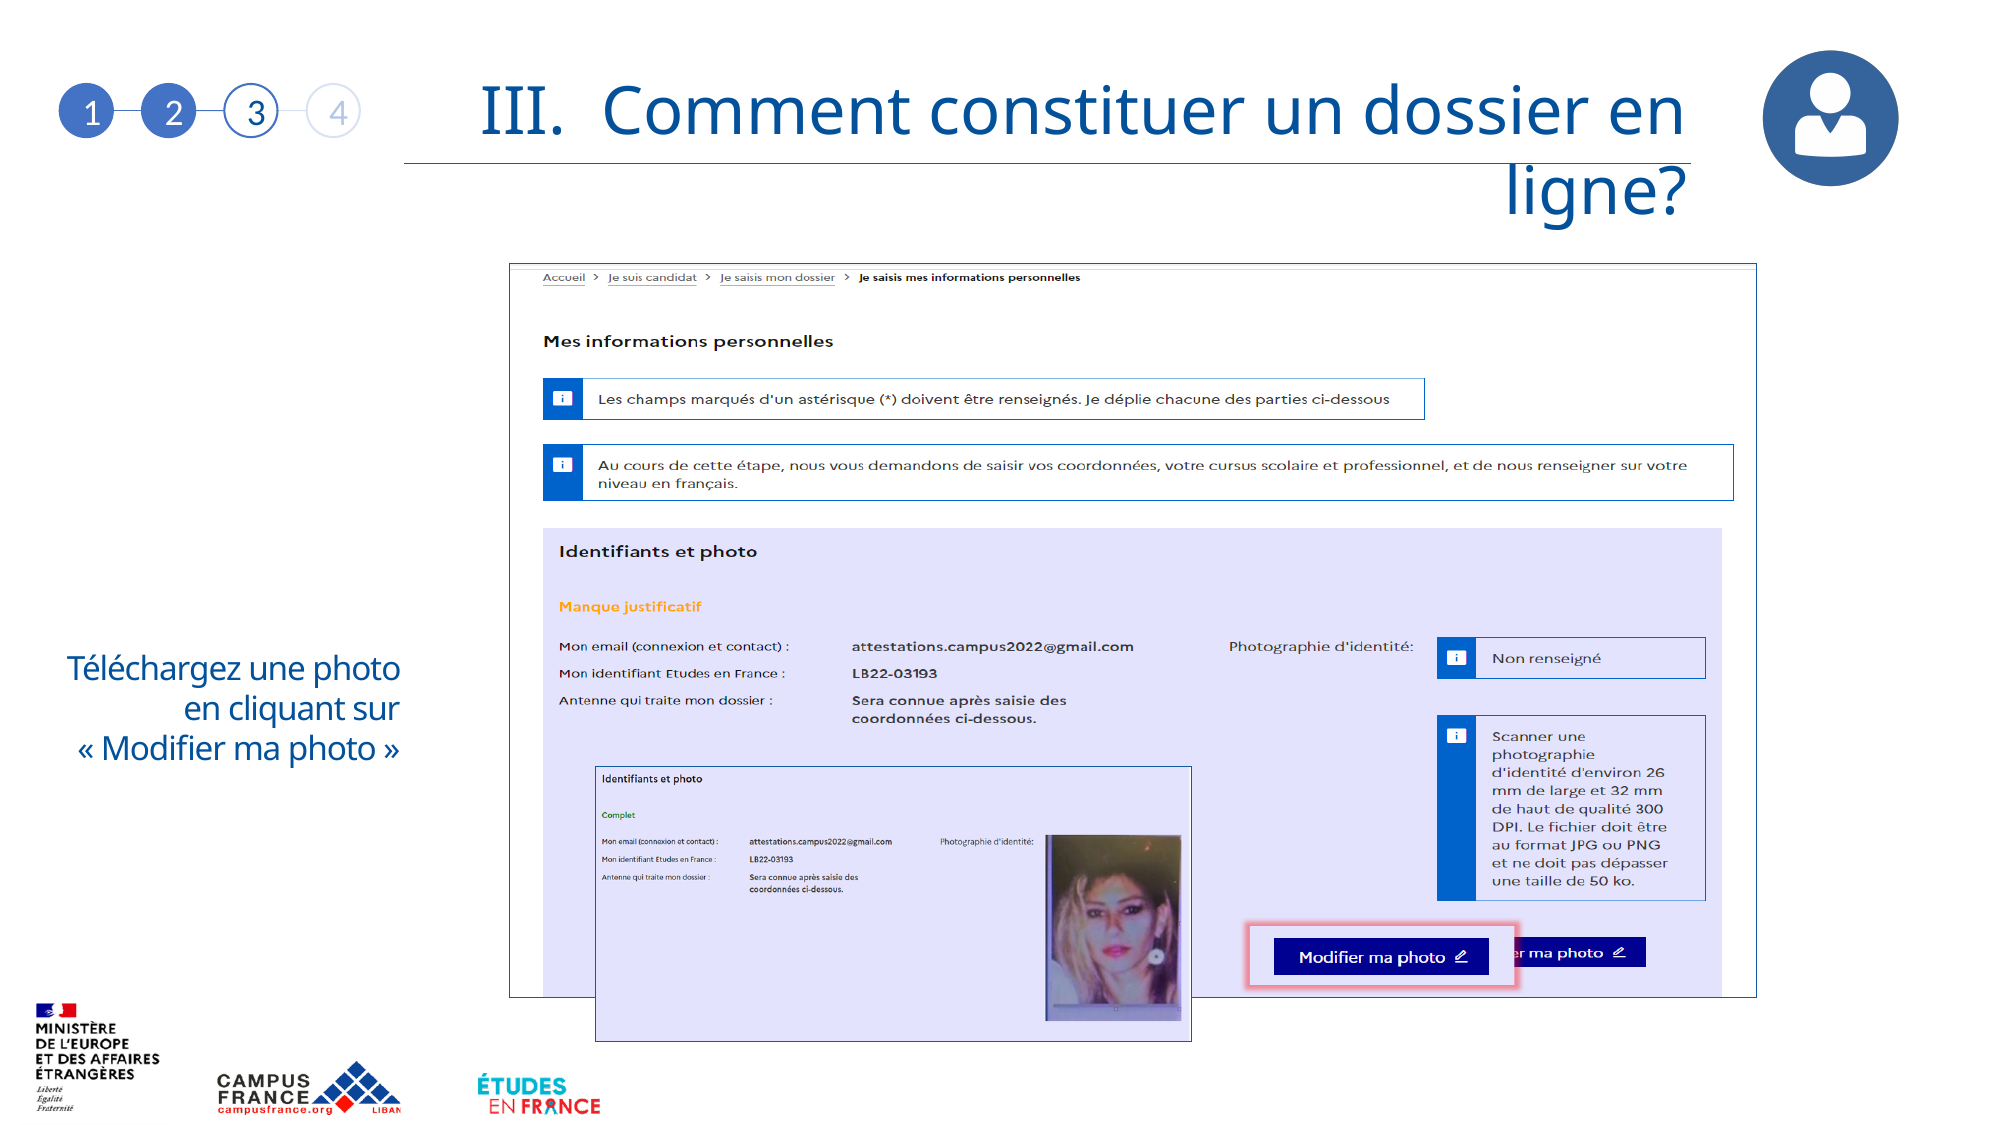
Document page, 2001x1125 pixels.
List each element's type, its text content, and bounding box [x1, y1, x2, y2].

text_box 2 [141, 82, 197, 139]
text_box 1 [58, 82, 114, 139]
picture [202, 1048, 401, 1125]
text_box III. Comment constituer un dossier en ligne? [415, 60, 1703, 236]
picture [1756, 43, 1905, 192]
picture [20, 989, 168, 1125]
text_box 4 [305, 82, 361, 139]
text_box Téléchargez une photo en cliquant sur « Modifier ma photo » [13, 640, 416, 775]
picture [467, 1062, 610, 1125]
text_box 3 [223, 82, 279, 139]
picture [509, 263, 1757, 1042]
